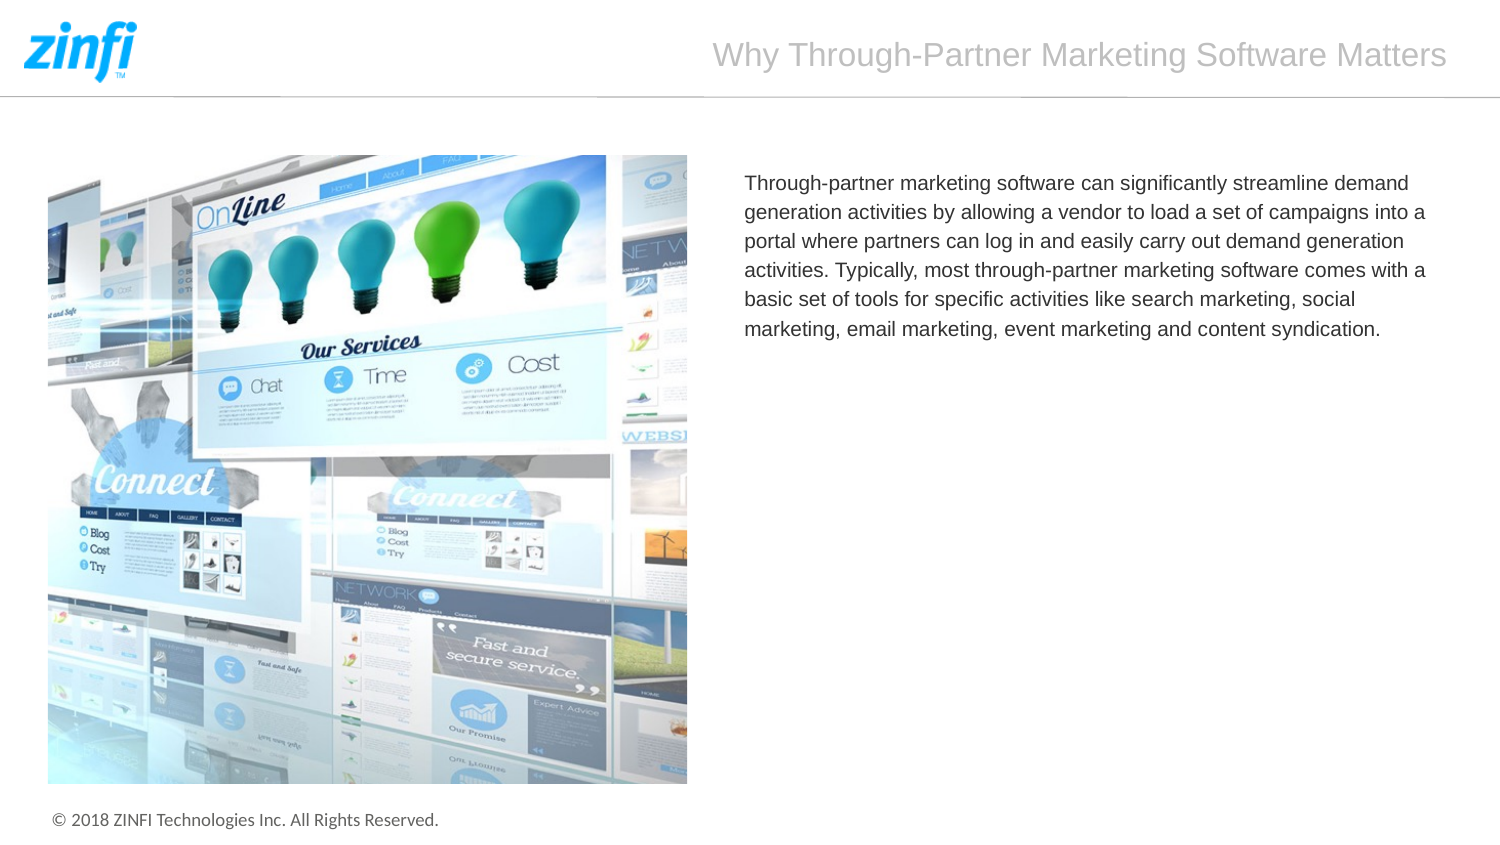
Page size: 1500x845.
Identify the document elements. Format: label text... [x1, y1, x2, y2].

picture [24, 21, 137, 83]
list Through-partner marketing software can significantly streamline demand generation activities by allowing a vendor to load a set of campaigns into a portal where partners can log in and easily carry out demand generation activities. Typically, most through-partner marketing software comes with a basic set of tools for specific activities like search marketing, social marketing, email marketing, event marketing and content syndication. [729, 157, 1459, 786]
picture [47, 155, 688, 784]
picture [122, 21, 137, 25]
list Why Through-Partner Marketing Software Matters [189, 6, 1463, 78]
